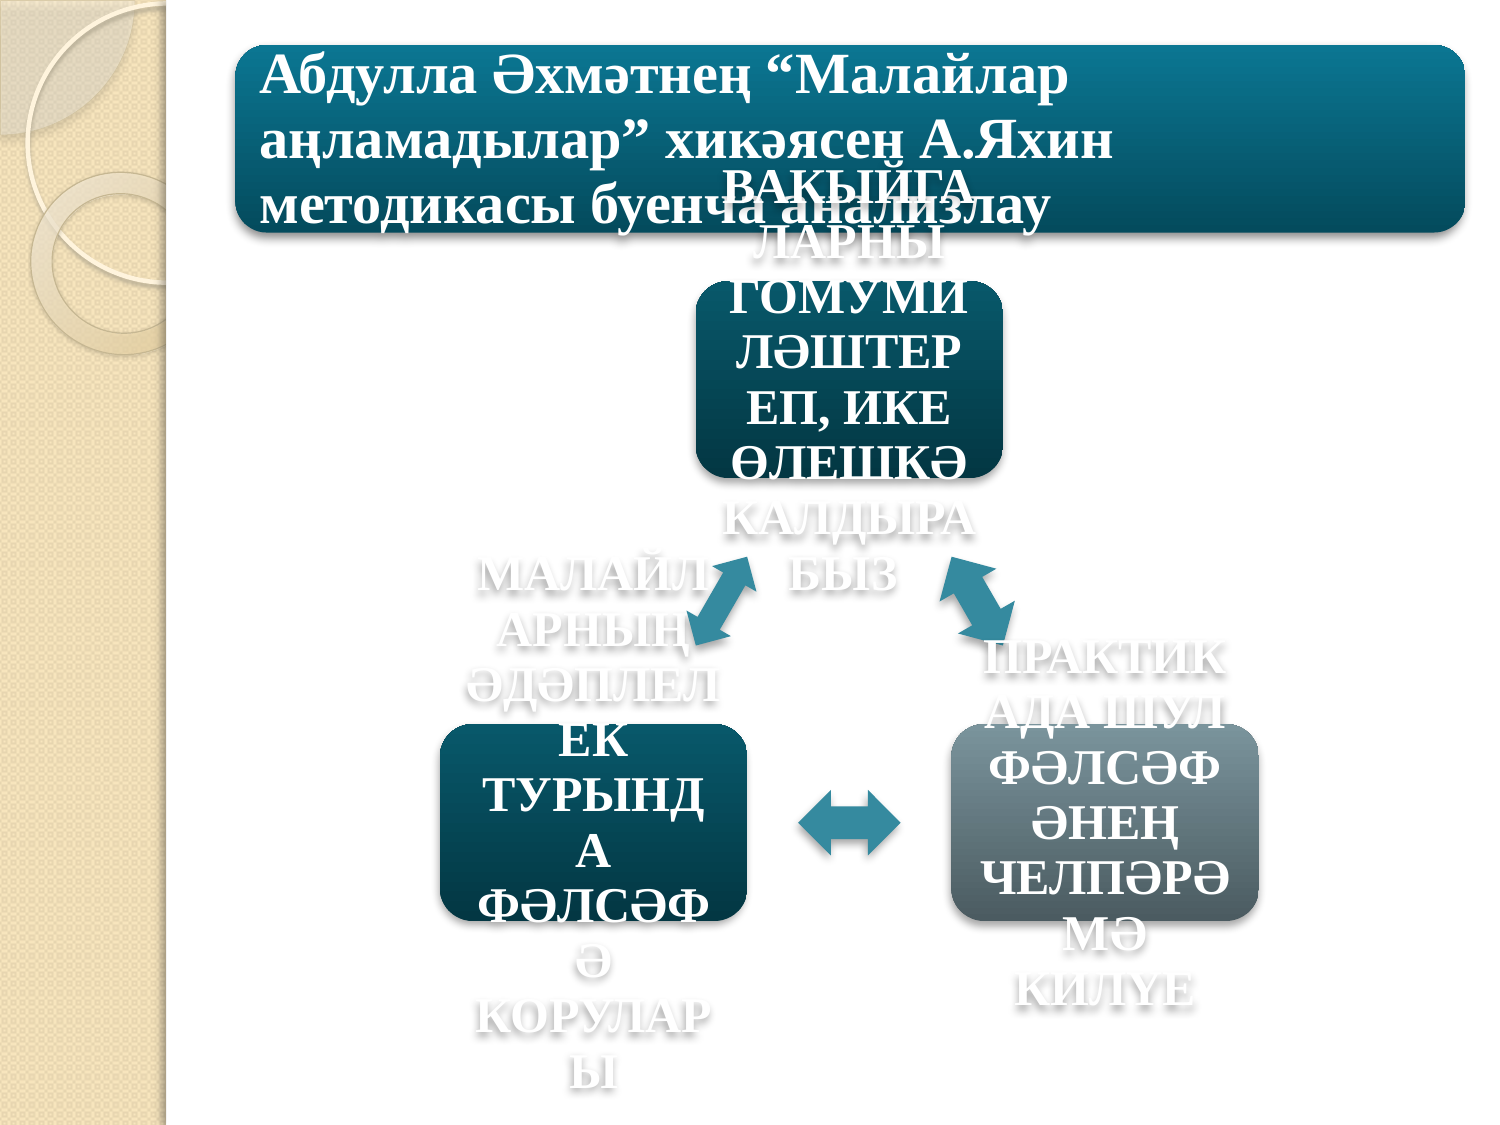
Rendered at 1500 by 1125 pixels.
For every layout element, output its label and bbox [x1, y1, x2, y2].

text_box [235, 44, 1466, 233]
list [234, 280, 1465, 1069]
